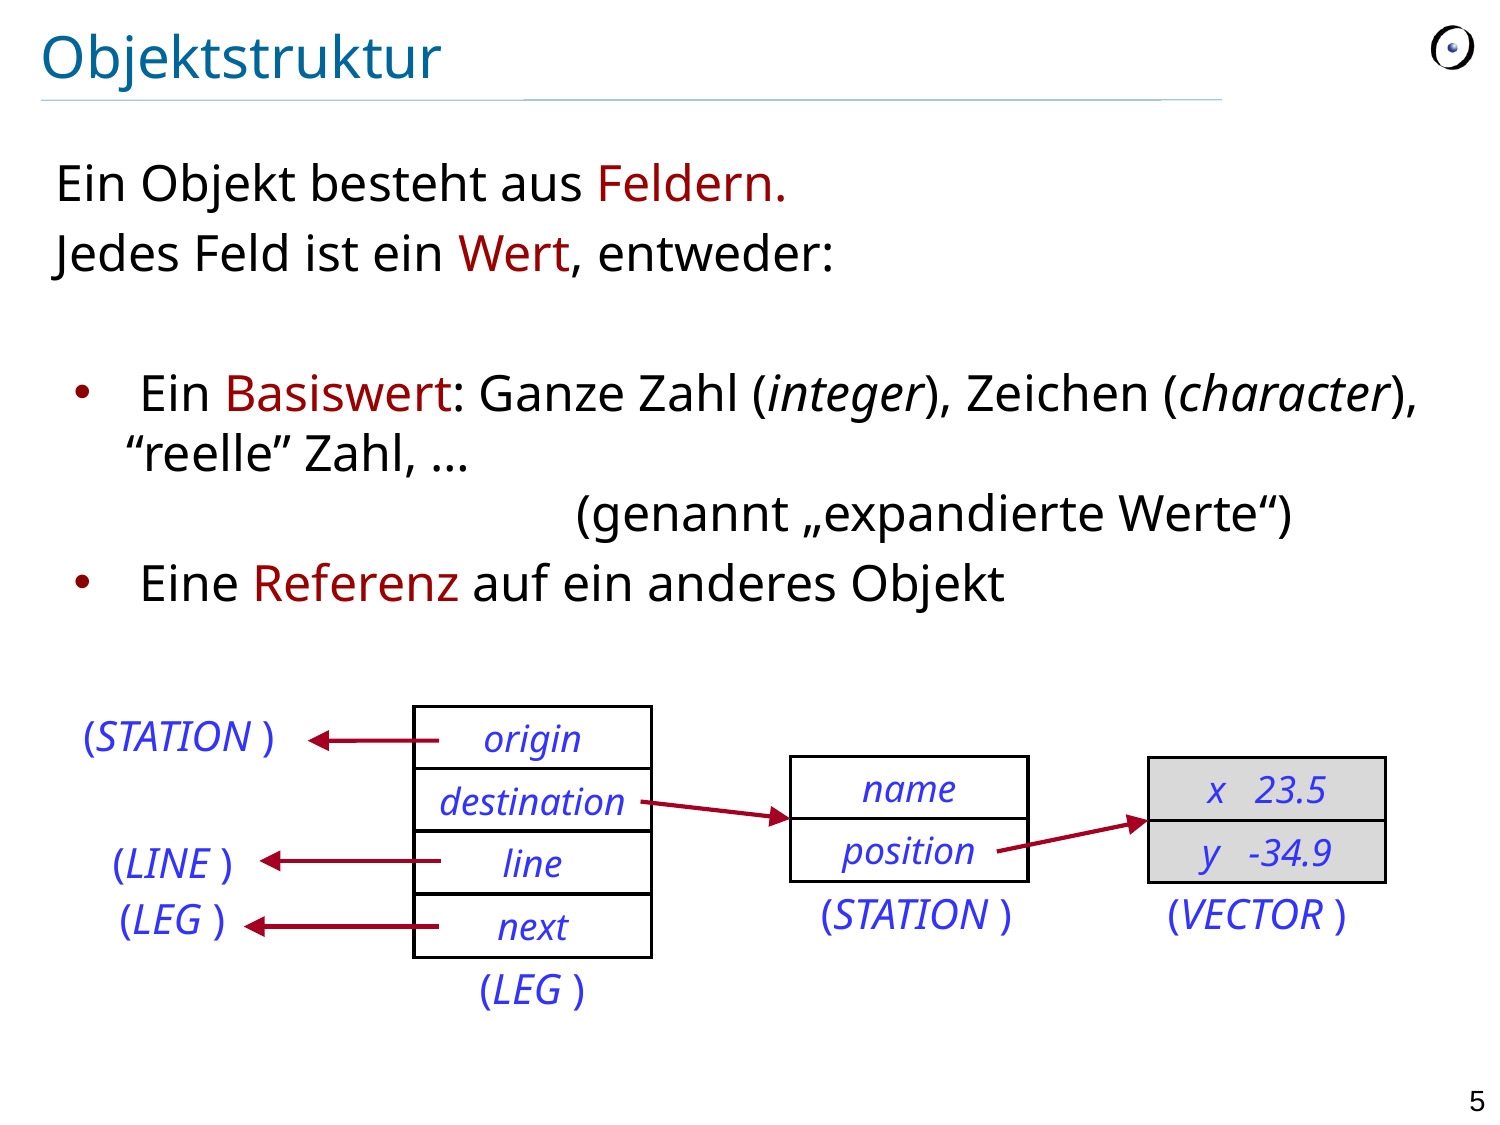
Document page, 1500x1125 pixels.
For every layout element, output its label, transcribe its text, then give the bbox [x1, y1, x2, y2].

text_box [996, 814, 1149, 852]
text_box [259, 850, 441, 872]
picture [1429, 20, 1476, 72]
text_box (LEG ) [53, 885, 292, 951]
text_box position [790, 819, 1029, 880]
text_box (LEG ) [413, 955, 652, 1021]
text_box x 23.5 [1148, 757, 1386, 821]
text_box (STATION ) [746, 880, 1086, 946]
text_box destination [413, 769, 652, 830]
text_box (VECTOR ) [1087, 880, 1427, 946]
text_box next [413, 894, 652, 955]
text_box (LINE ) [67, 829, 279, 894]
text_box line [413, 830, 652, 894]
text_box (STATION ) [34, 702, 324, 768]
text_box [640, 801, 791, 827]
text_box origin [413, 706, 652, 769]
text_box [324, 730, 440, 752]
title Objektstruktur [40, 18, 1344, 91]
list Ein Objekt besteht aus Feldern. Jedes Feld ist ein Wert, entweder: Ein Basiswert: Ganze Zahl (integer), Zeichen (character), “reelle” Zahl, … (genannt „expandierte Werte“) Eine Referenz auf ein anderes Objekt [40, 143, 1451, 1071]
text_box y -34.9 [1148, 821, 1386, 883]
text_box name [790, 756, 1029, 819]
